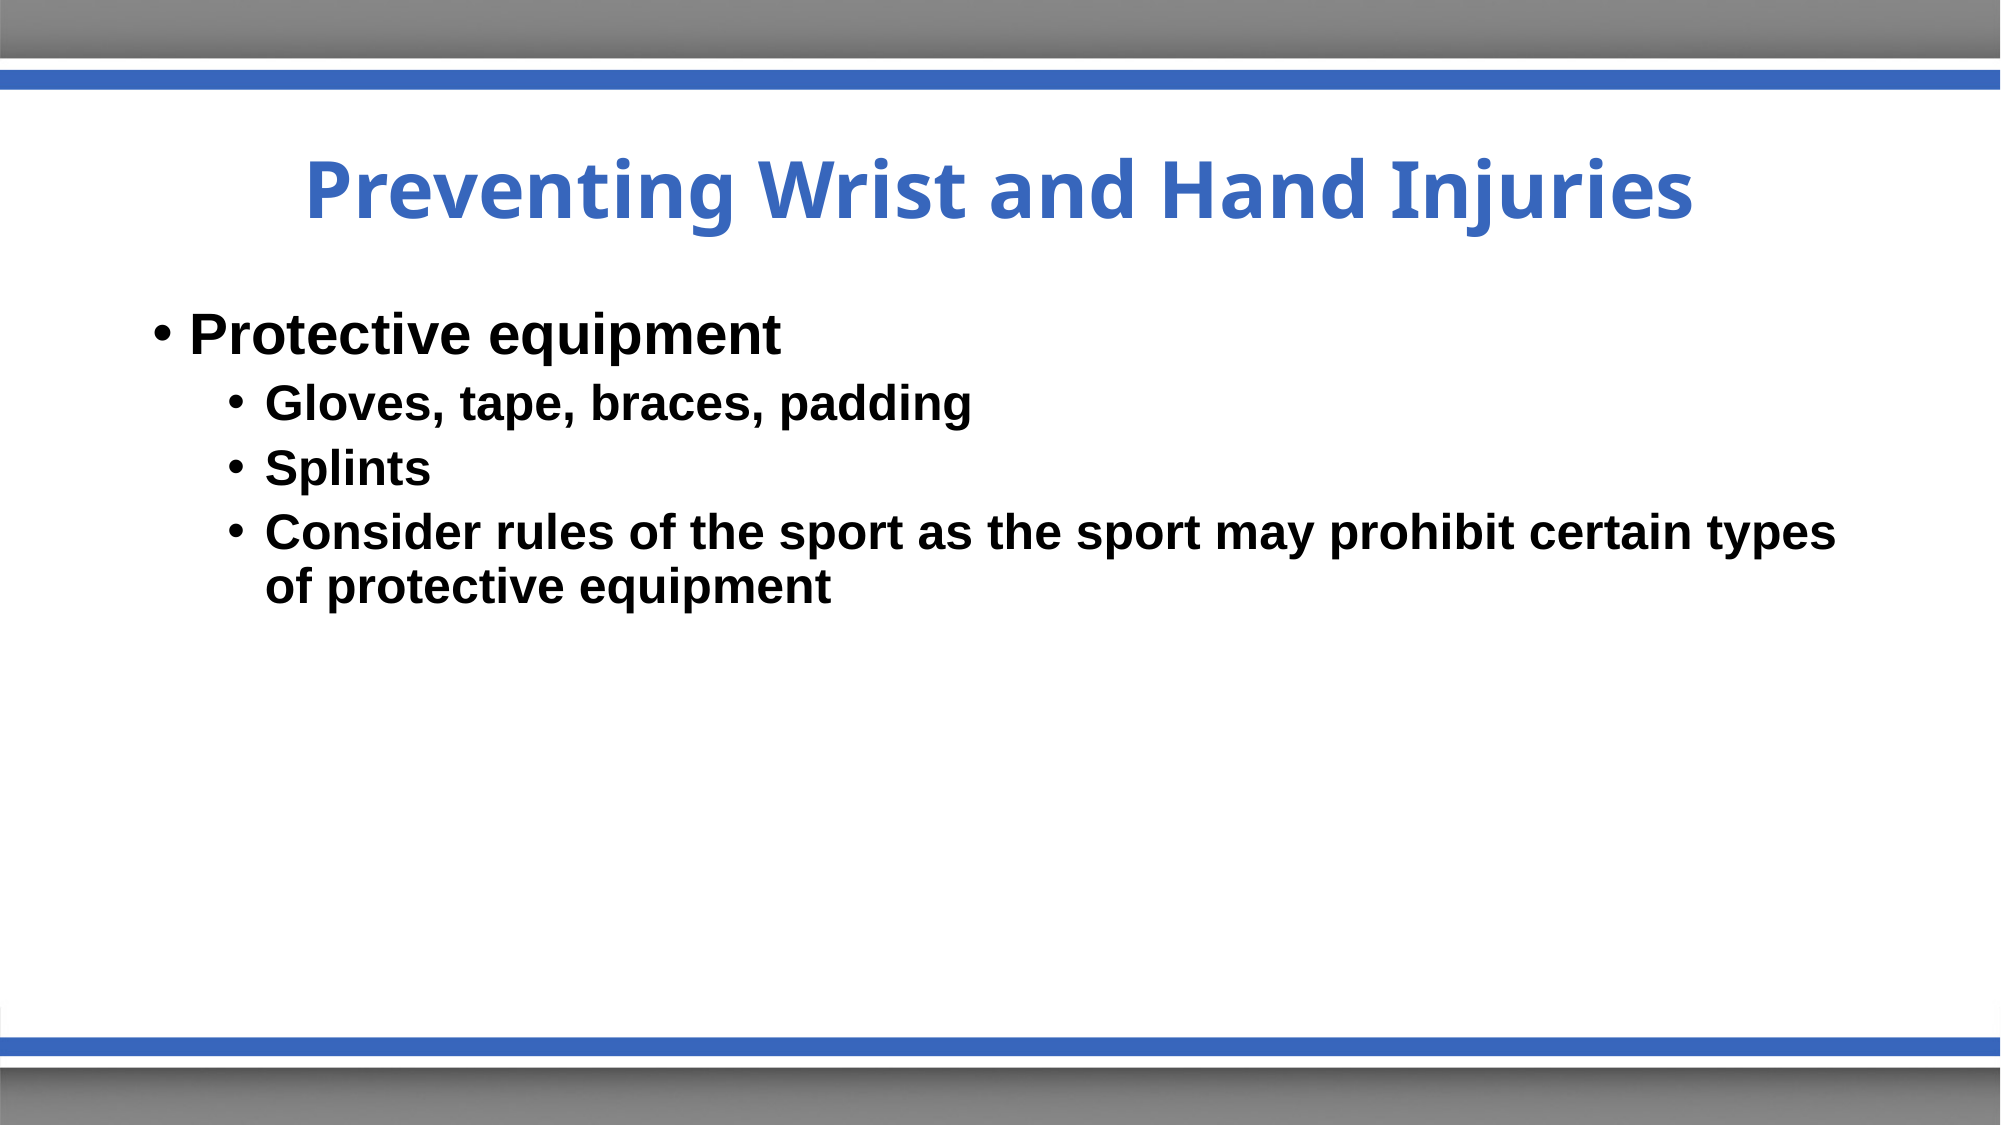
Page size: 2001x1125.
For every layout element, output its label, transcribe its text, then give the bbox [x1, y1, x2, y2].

picture [0, 0, 2001, 1125]
title Preventing Wrist and Hand Injuries [137, 159, 1863, 227]
list Protective equipment Gloves, tape, braces, padding Splints Consider rules of the sport as the sport may prohibit certain types of protective equipment [137, 296, 1863, 981]
